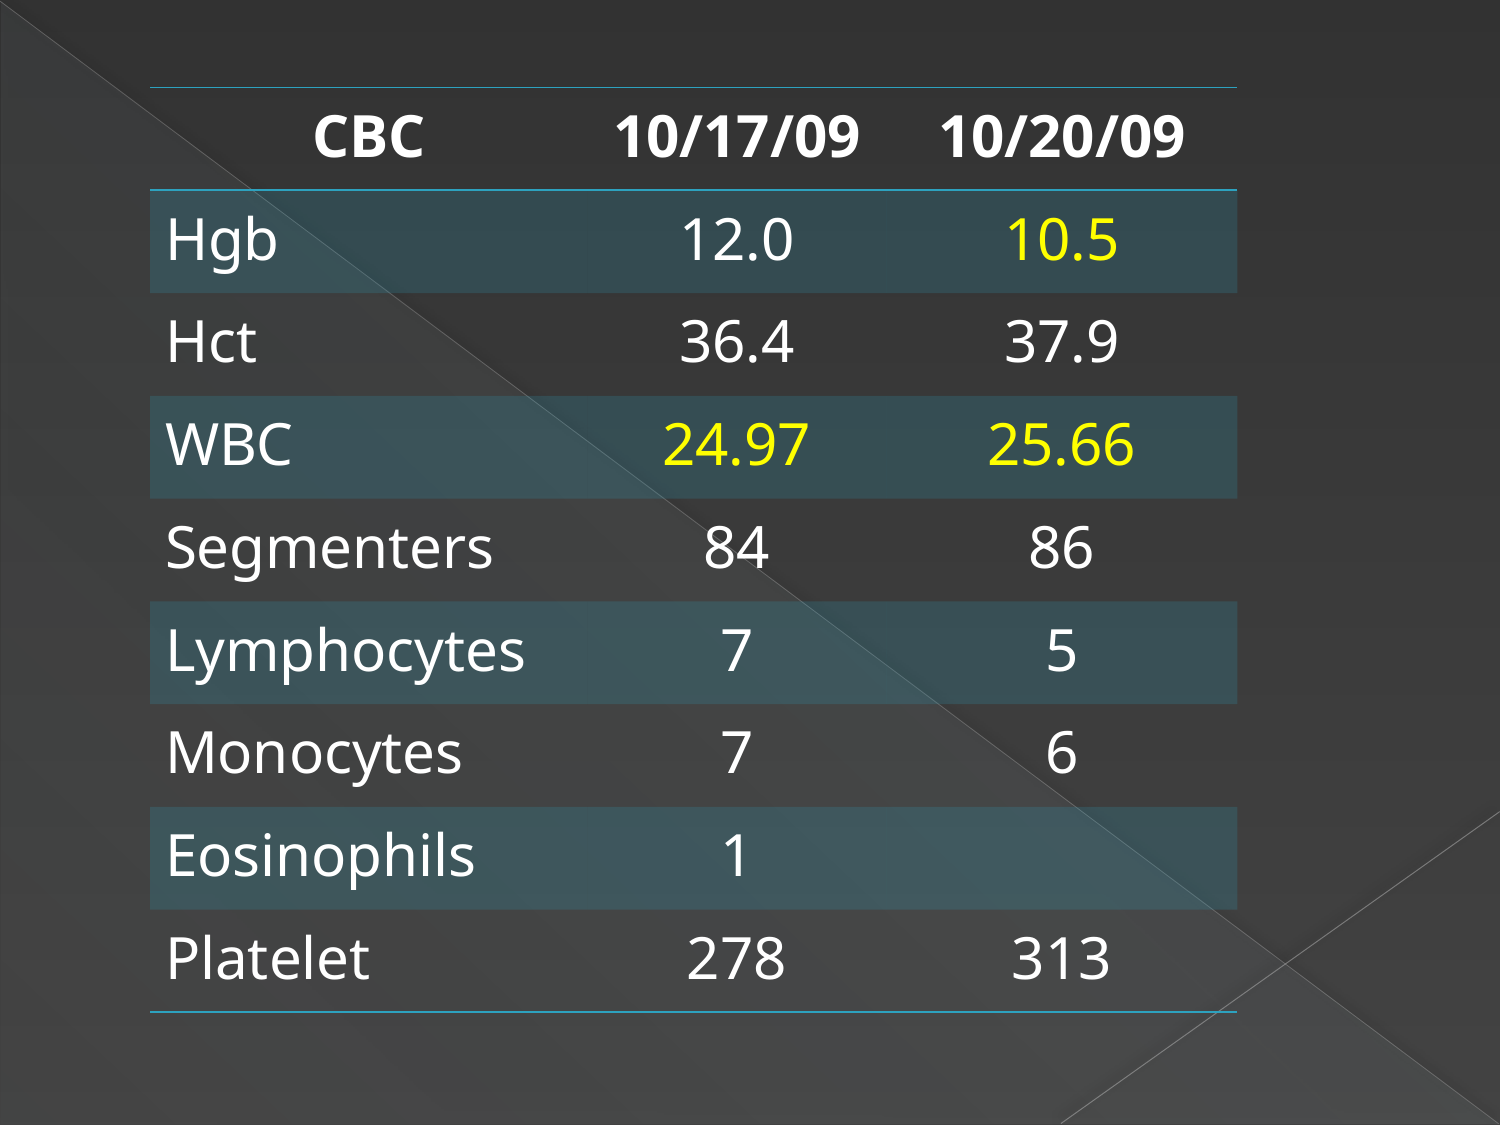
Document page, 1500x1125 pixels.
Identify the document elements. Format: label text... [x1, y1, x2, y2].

table_cell 37.9 [886, 293, 1237, 396]
table_cell 25.66 [886, 396, 1237, 499]
table_cell Segmenters [150, 499, 587, 601]
table_cell 1 [587, 807, 886, 910]
table_cell 7 [587, 601, 886, 704]
table_header CBC [150, 88, 587, 189]
table_cell 12.0 [587, 191, 886, 293]
table_cell 278 [587, 910, 886, 1011]
table_header 10/20/09 [886, 88, 1237, 189]
table_cell 24.97 [587, 396, 886, 499]
table_cell Lymphocytes [150, 601, 587, 704]
table_cell WBC [150, 396, 587, 499]
table_cell 6 [886, 704, 1237, 807]
table_cell Monocytes [150, 704, 587, 807]
table_cell [886, 807, 1237, 910]
table_cell Platelet [150, 910, 587, 1011]
table_cell 10.5 [886, 191, 1237, 293]
table_cell 86 [886, 499, 1237, 601]
table_cell 84 [587, 499, 886, 601]
table_cell 36.4 [587, 293, 886, 396]
table_cell 5 [886, 601, 1237, 704]
table_cell 313 [886, 910, 1237, 1011]
table_cell Hct [150, 293, 587, 396]
table_cell Hgb [150, 191, 587, 293]
table_cell Eosinophils [150, 807, 587, 910]
table_header 10/17/09 [587, 88, 886, 189]
table_cell 7 [587, 704, 886, 807]
